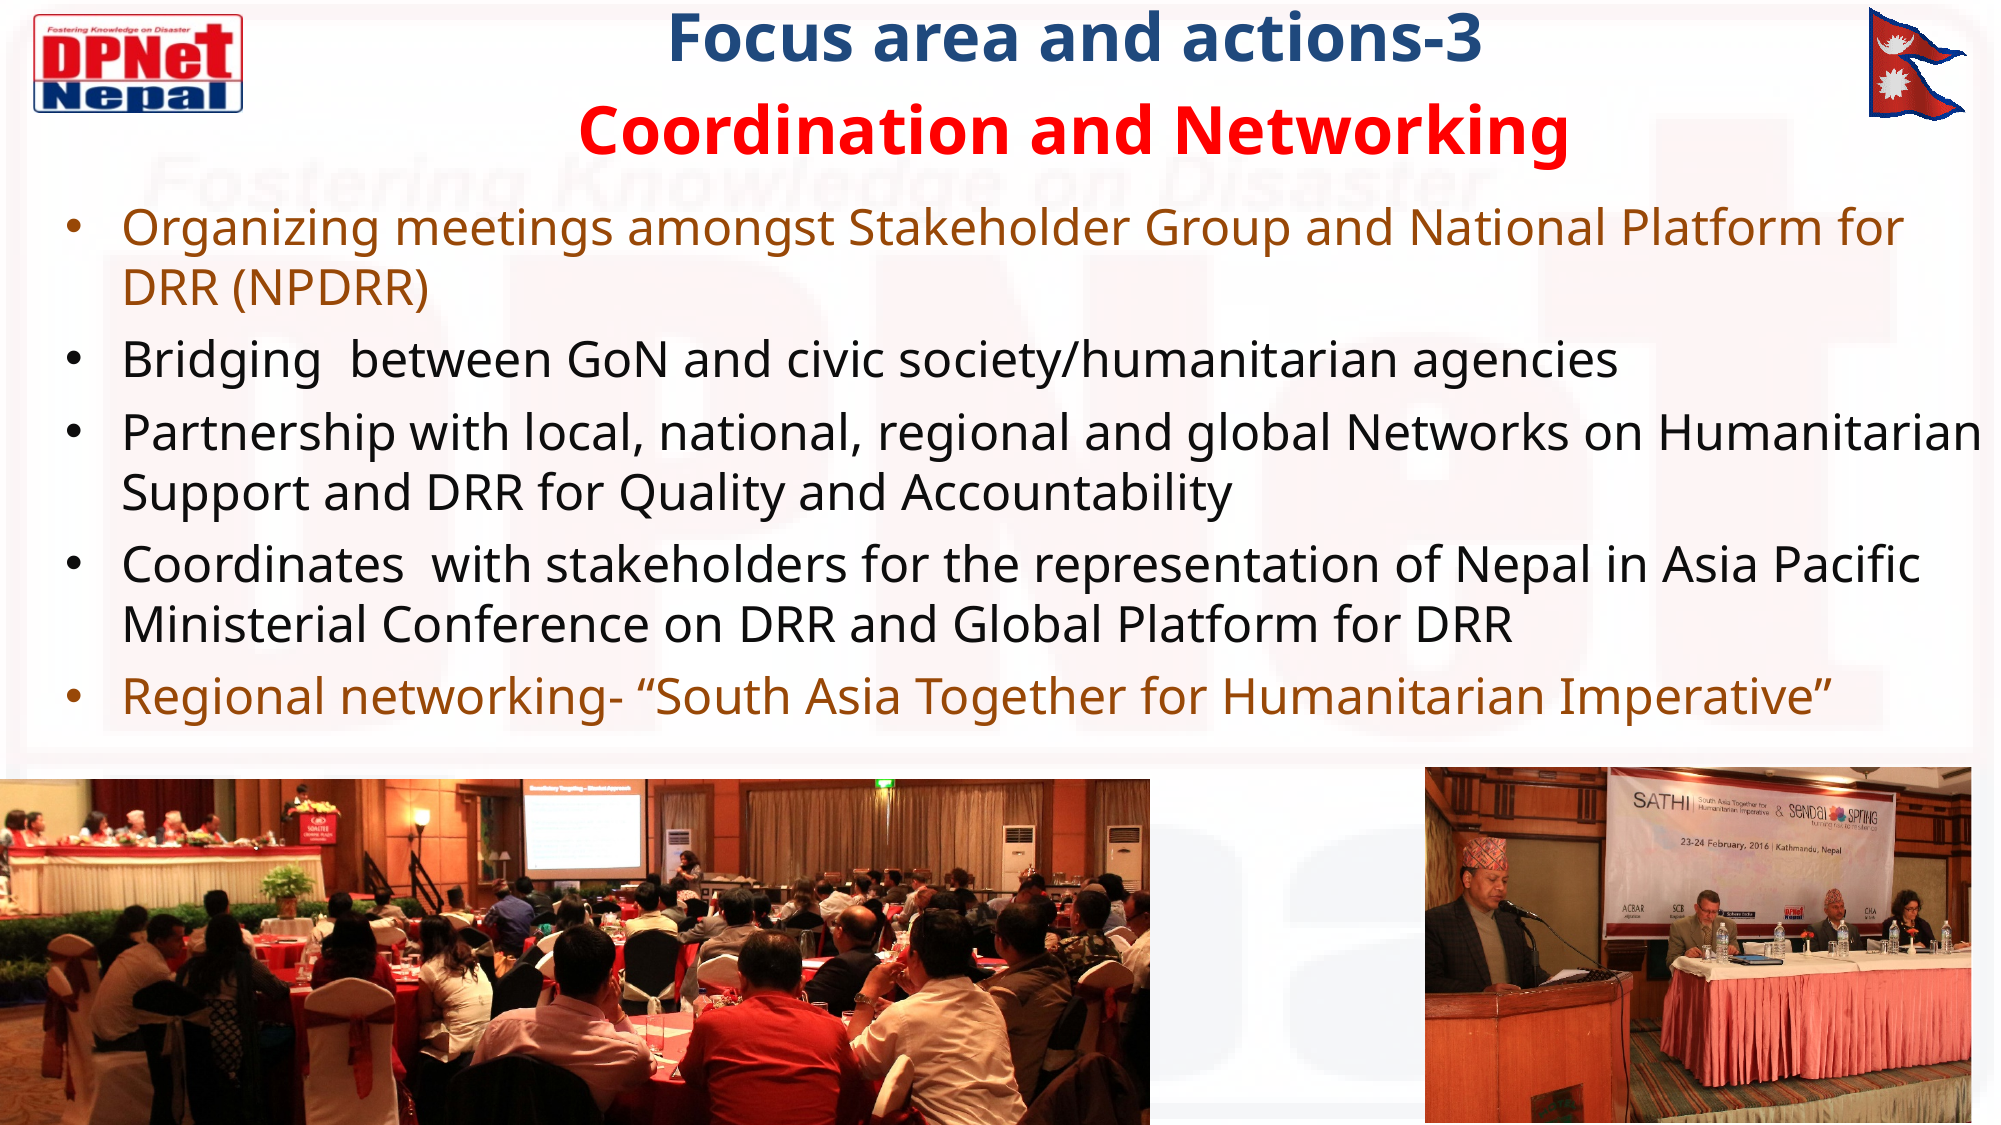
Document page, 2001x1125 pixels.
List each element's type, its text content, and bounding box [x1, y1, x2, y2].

picture [1862, 0, 1978, 127]
text_box Focus area and actions-3 Coordination and Networking [275, 12, 1875, 150]
picture [0, 778, 1151, 1125]
picture [1424, 767, 1972, 1123]
picture [33, 14, 243, 113]
list Organizing meetings amongst Stakeholder Group and National Platform for DRR (NPDRR) Bridging between GoN and civic society/humanitarian agencies Partnership with local, national, regional and global Networks on Humanitarian Support and DRR for Quality and Accountability Coordinates with stakeholders for the representation of Nepal in Asia Pacific Ministerial Conference on DRR and Global Platform for DRR Regional networking- “South Asia Together for Humanitarian Imperative” [49, 187, 2000, 801]
